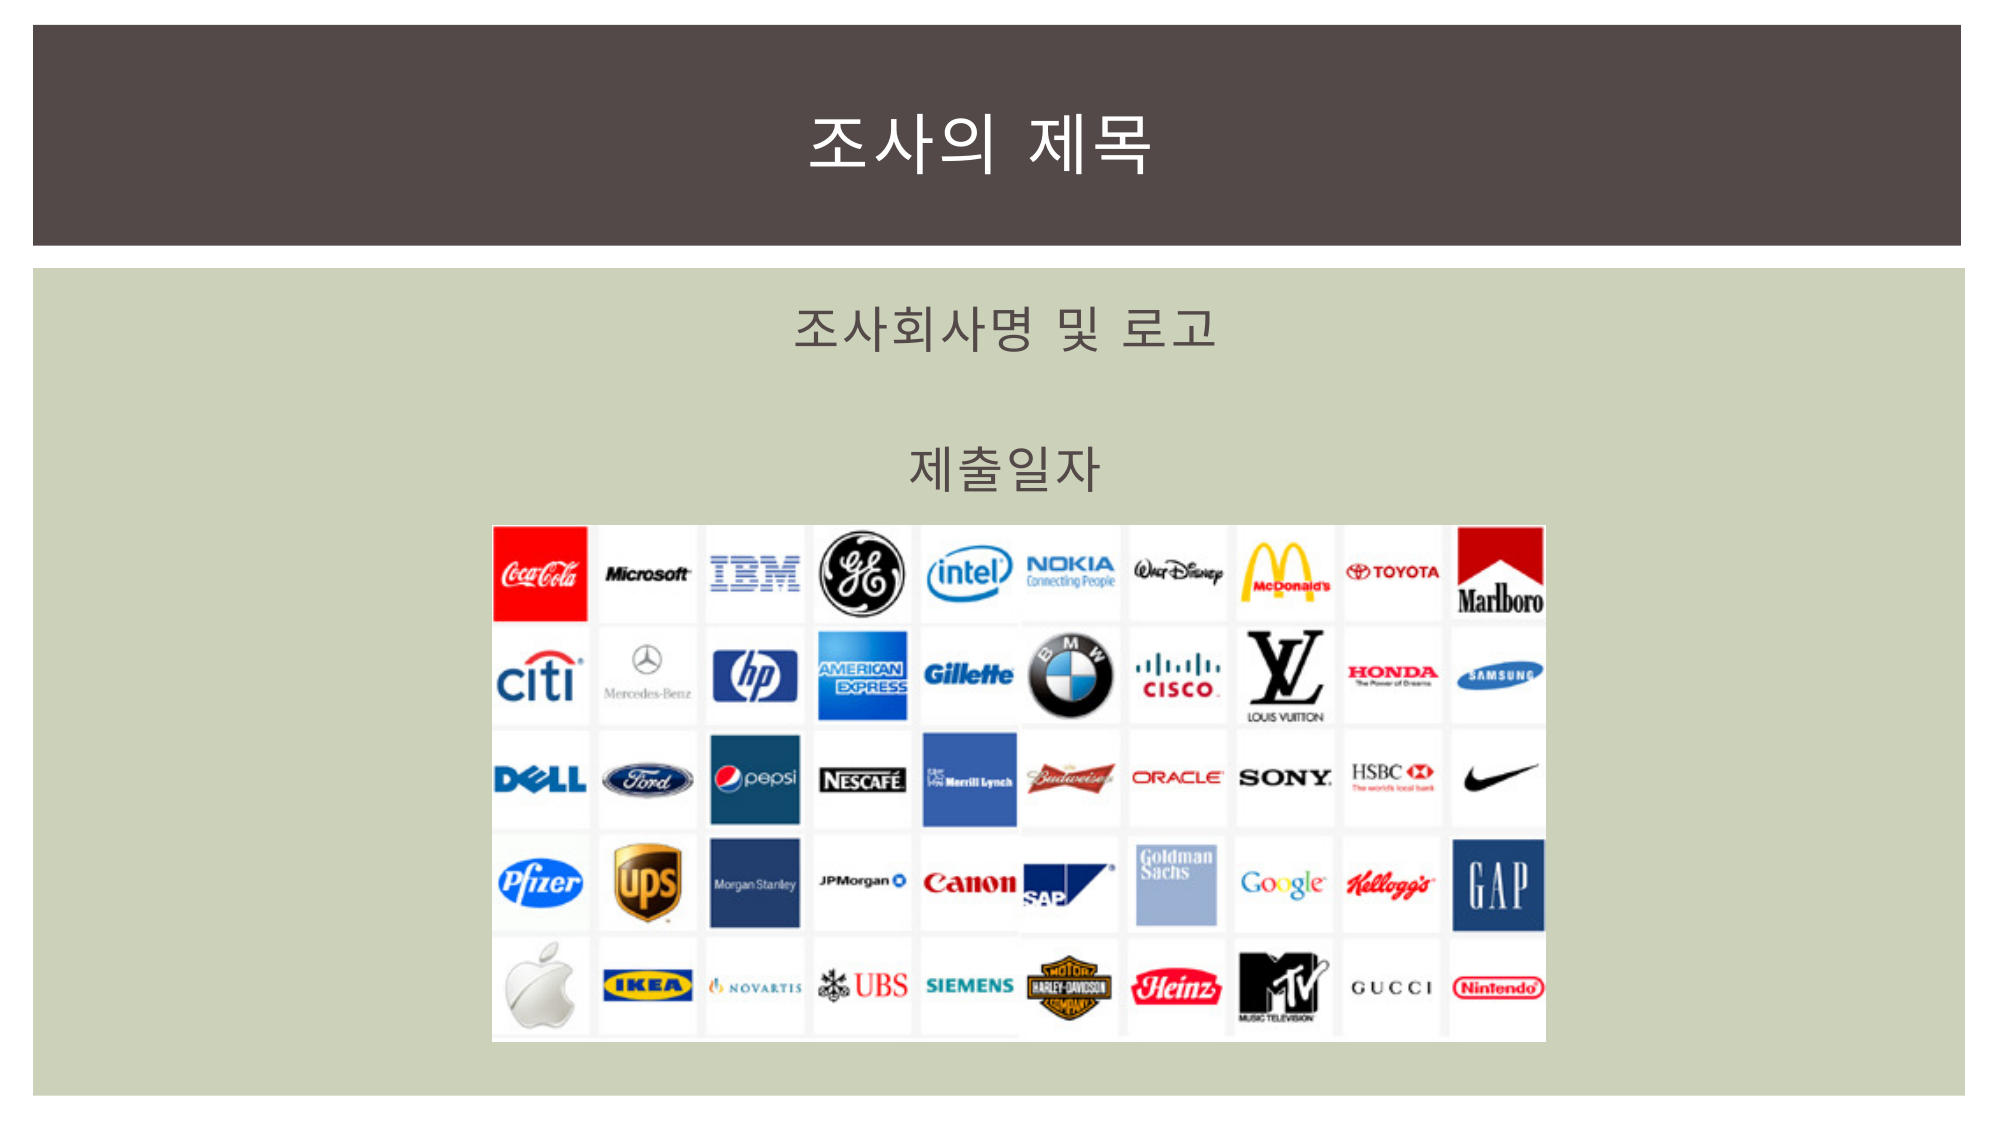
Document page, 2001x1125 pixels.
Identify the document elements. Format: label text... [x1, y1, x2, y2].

picture [491, 525, 1546, 1042]
title 조사의 제목 [324, 78, 1638, 208]
list 조사회사명 및 로고 제출일자 [326, 290, 1677, 959]
